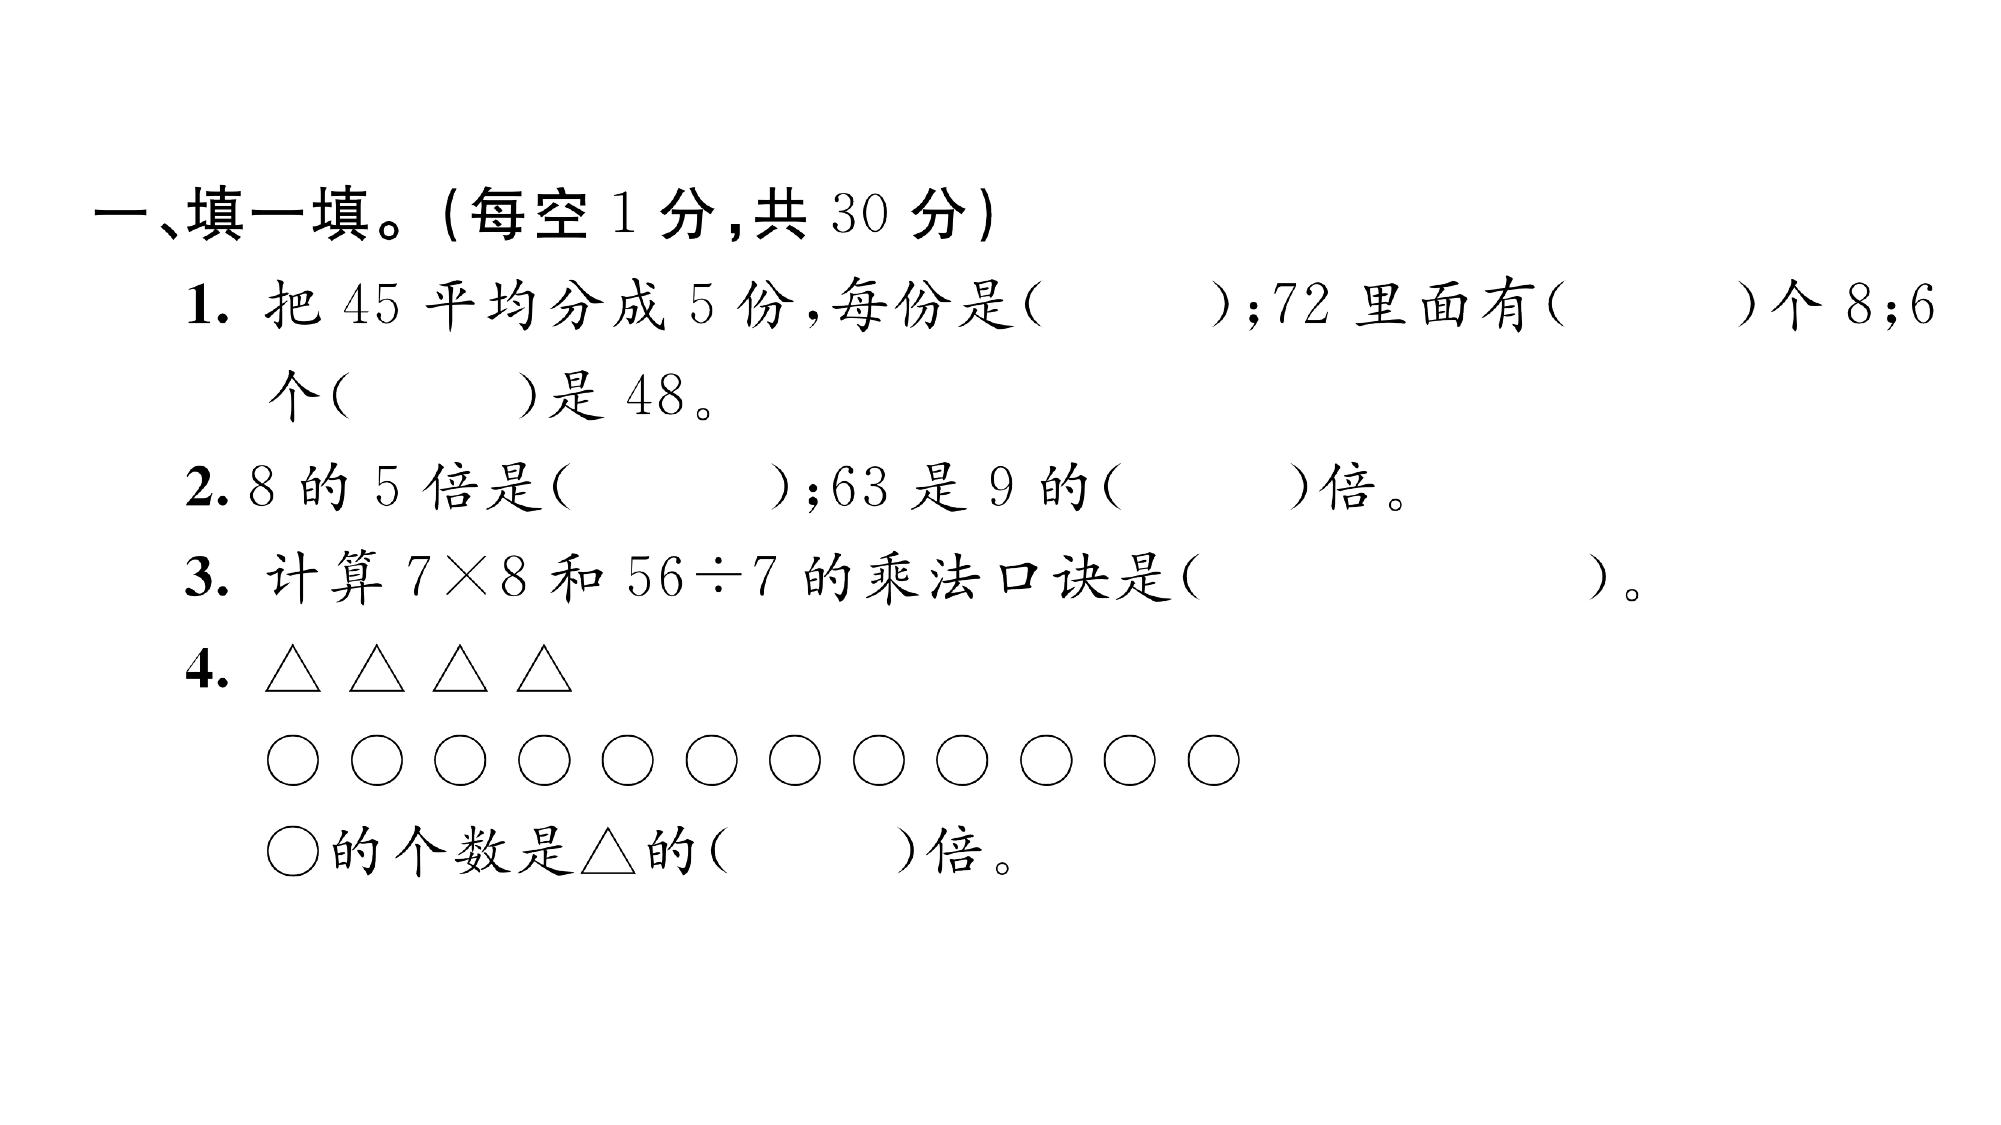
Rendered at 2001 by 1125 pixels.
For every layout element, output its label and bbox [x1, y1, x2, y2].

picture [90, 160, 1981, 892]
